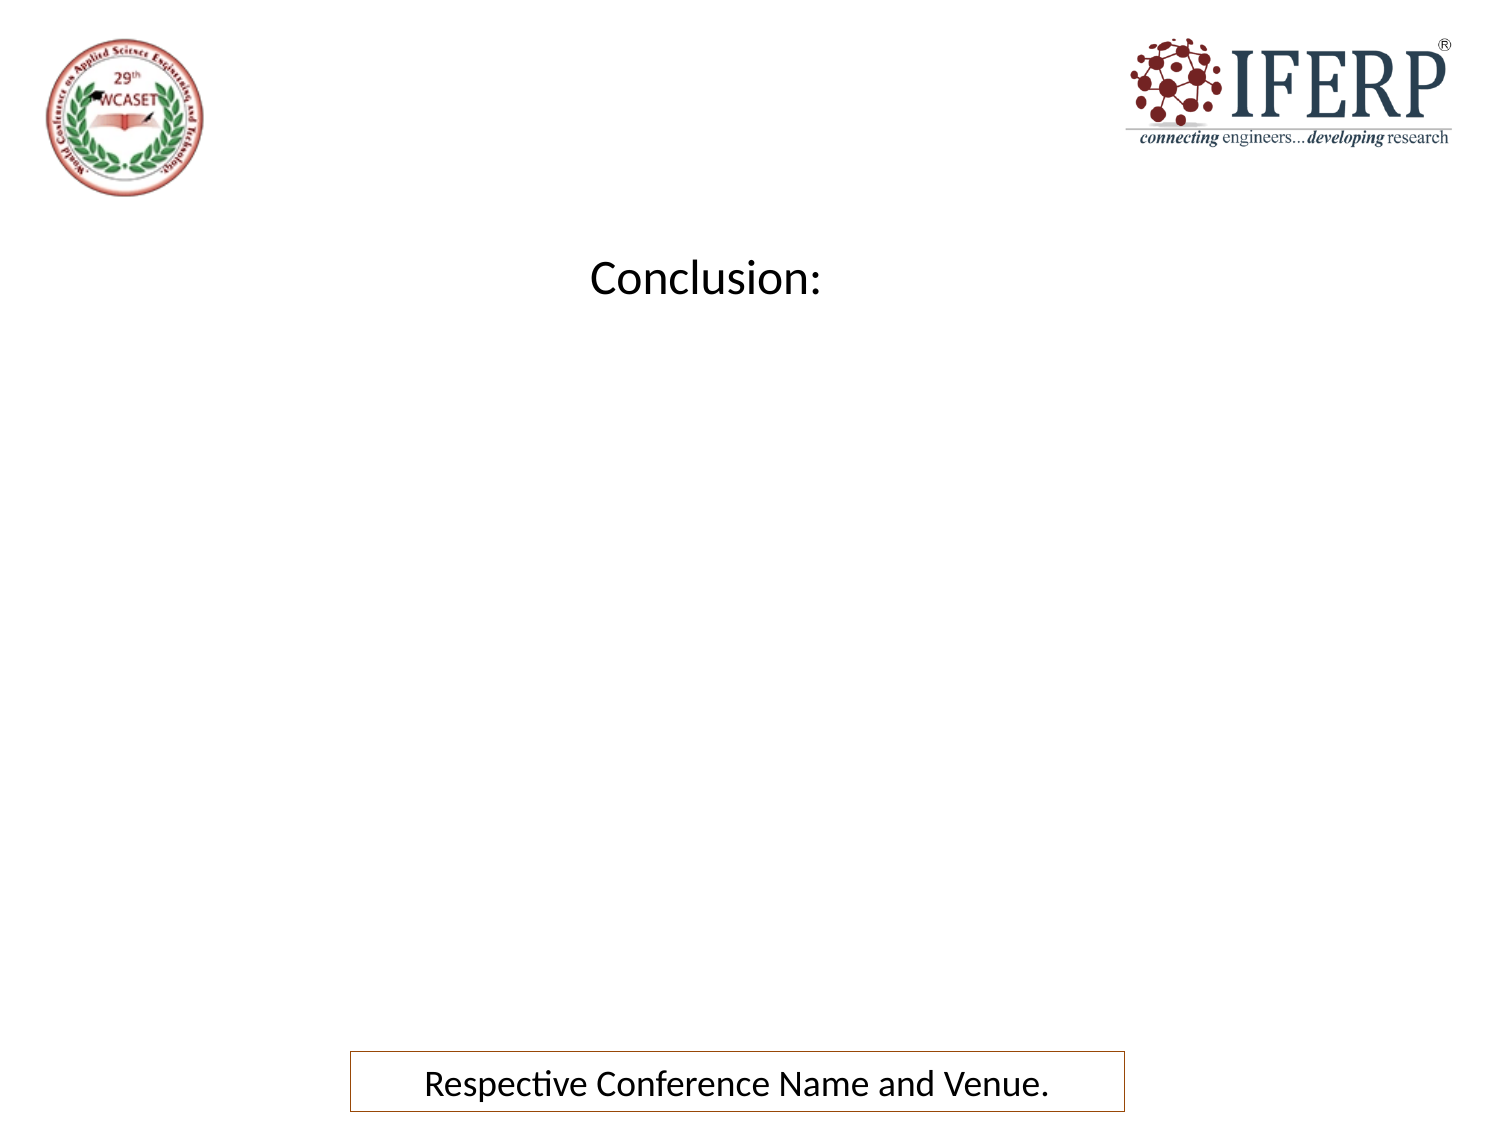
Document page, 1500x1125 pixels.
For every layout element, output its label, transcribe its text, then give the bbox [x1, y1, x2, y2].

text_box Respective Conference Name and Venue. [350, 1051, 1125, 1112]
picture [1114, 23, 1463, 151]
title Conclusion: [450, 237, 963, 313]
picture [37, 30, 213, 206]
